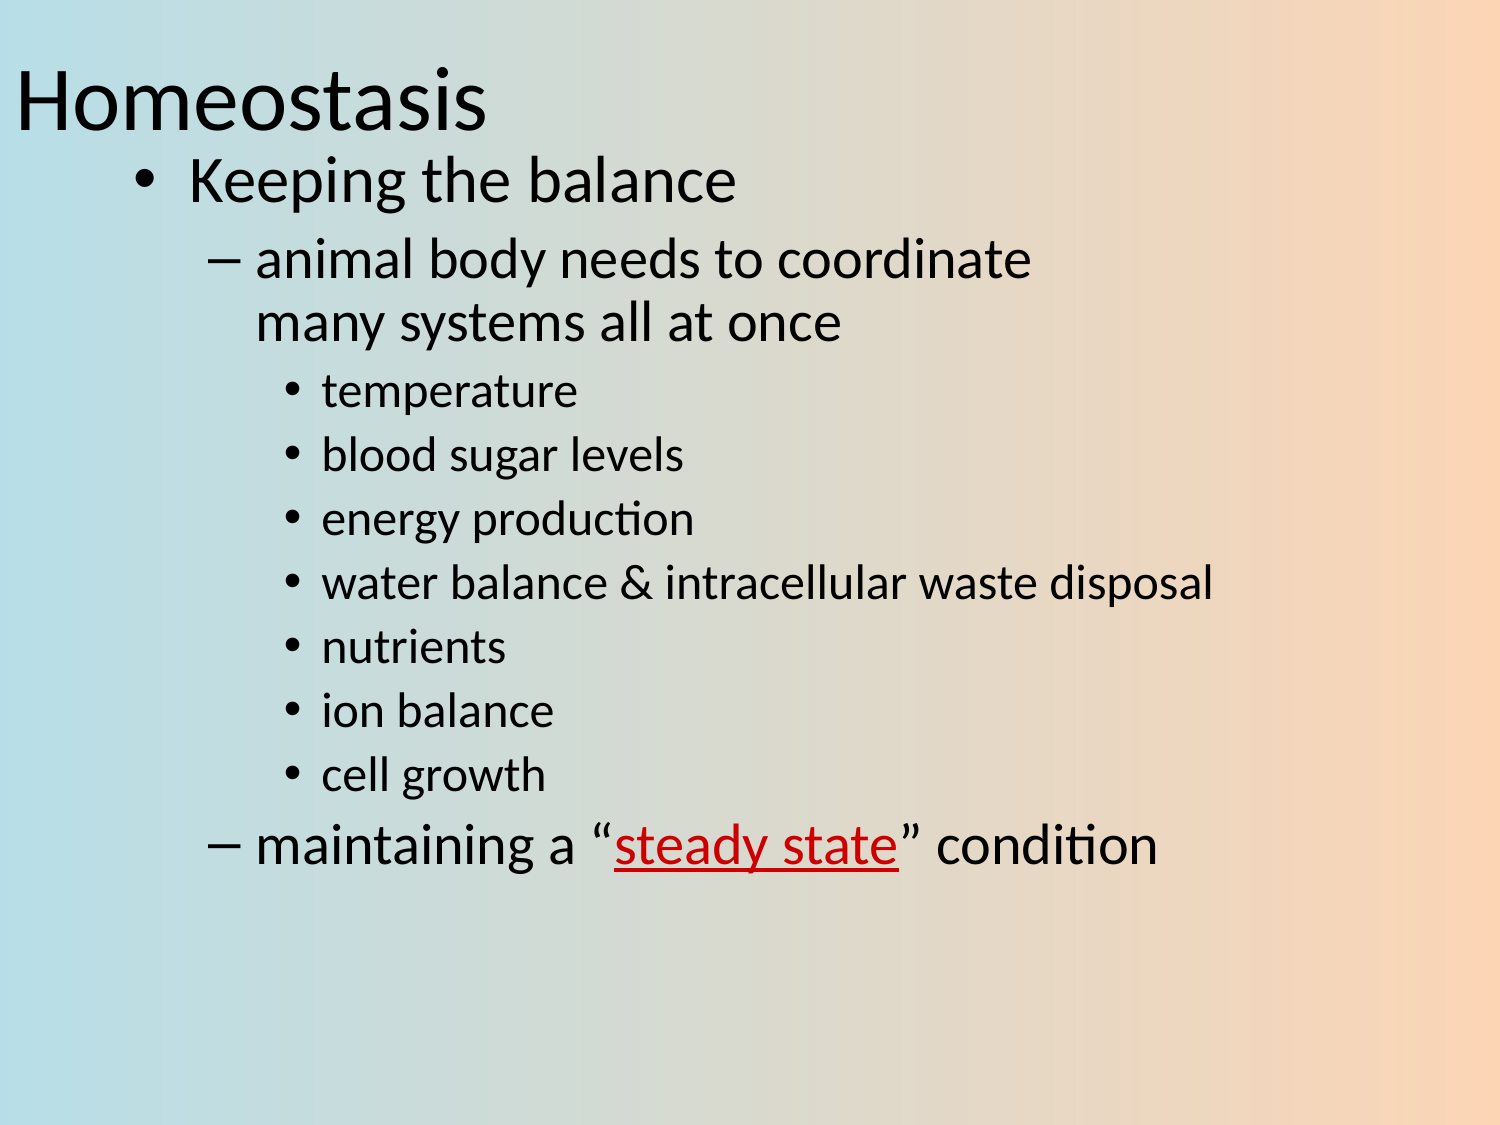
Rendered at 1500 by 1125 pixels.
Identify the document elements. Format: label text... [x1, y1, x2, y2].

list Keeping the balance animal body needs to coordinate many systems all at once temperature blood sugar levels energy production water balance & intracellular waste disposal nutrients ion balance cell growth maintaining a “steady state” condition [118, 137, 1394, 968]
title Homeostasis [0, 0, 1351, 188]
